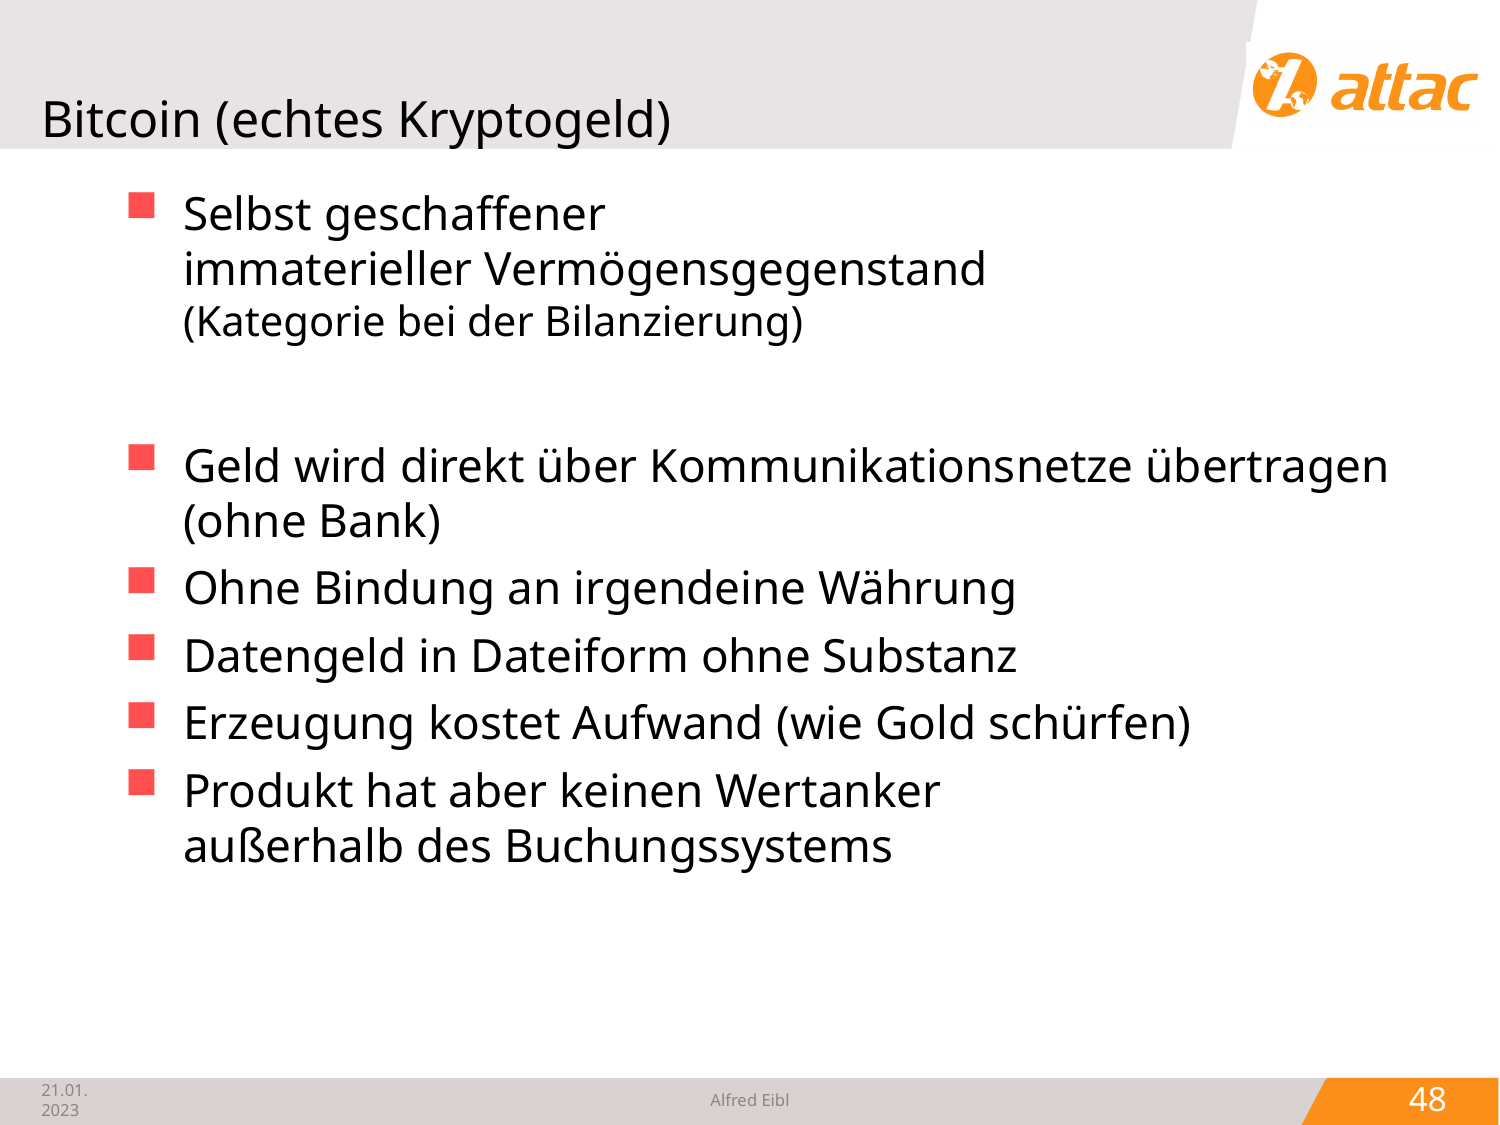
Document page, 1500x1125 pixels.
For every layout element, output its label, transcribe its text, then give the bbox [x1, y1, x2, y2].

title Bitcoin (echtes Kryptogeld) [41, 30, 1227, 149]
slide_number 48 [1399, 1076, 1447, 1125]
list Selbst geschaffener immaterieller Vermögensgegenstand (Kategorie bei der Bilanzierung) Geld wird direkt über Kommunikationsnetze übertragen (ohne Bank) Ohne Bindung an irgendeine Währung Datengeld in Dateiform ohne Substanz Erzeugung kostet Aufwand (wie Gold schürfen) Produkt hat aber keinen Wertanker außerhalb des Buchungssystems [123, 184, 1459, 1035]
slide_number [41, 1074, 89, 1125]
picture [0, 0, 1499, 149]
footer Alfred Eibl [702, 1074, 798, 1125]
